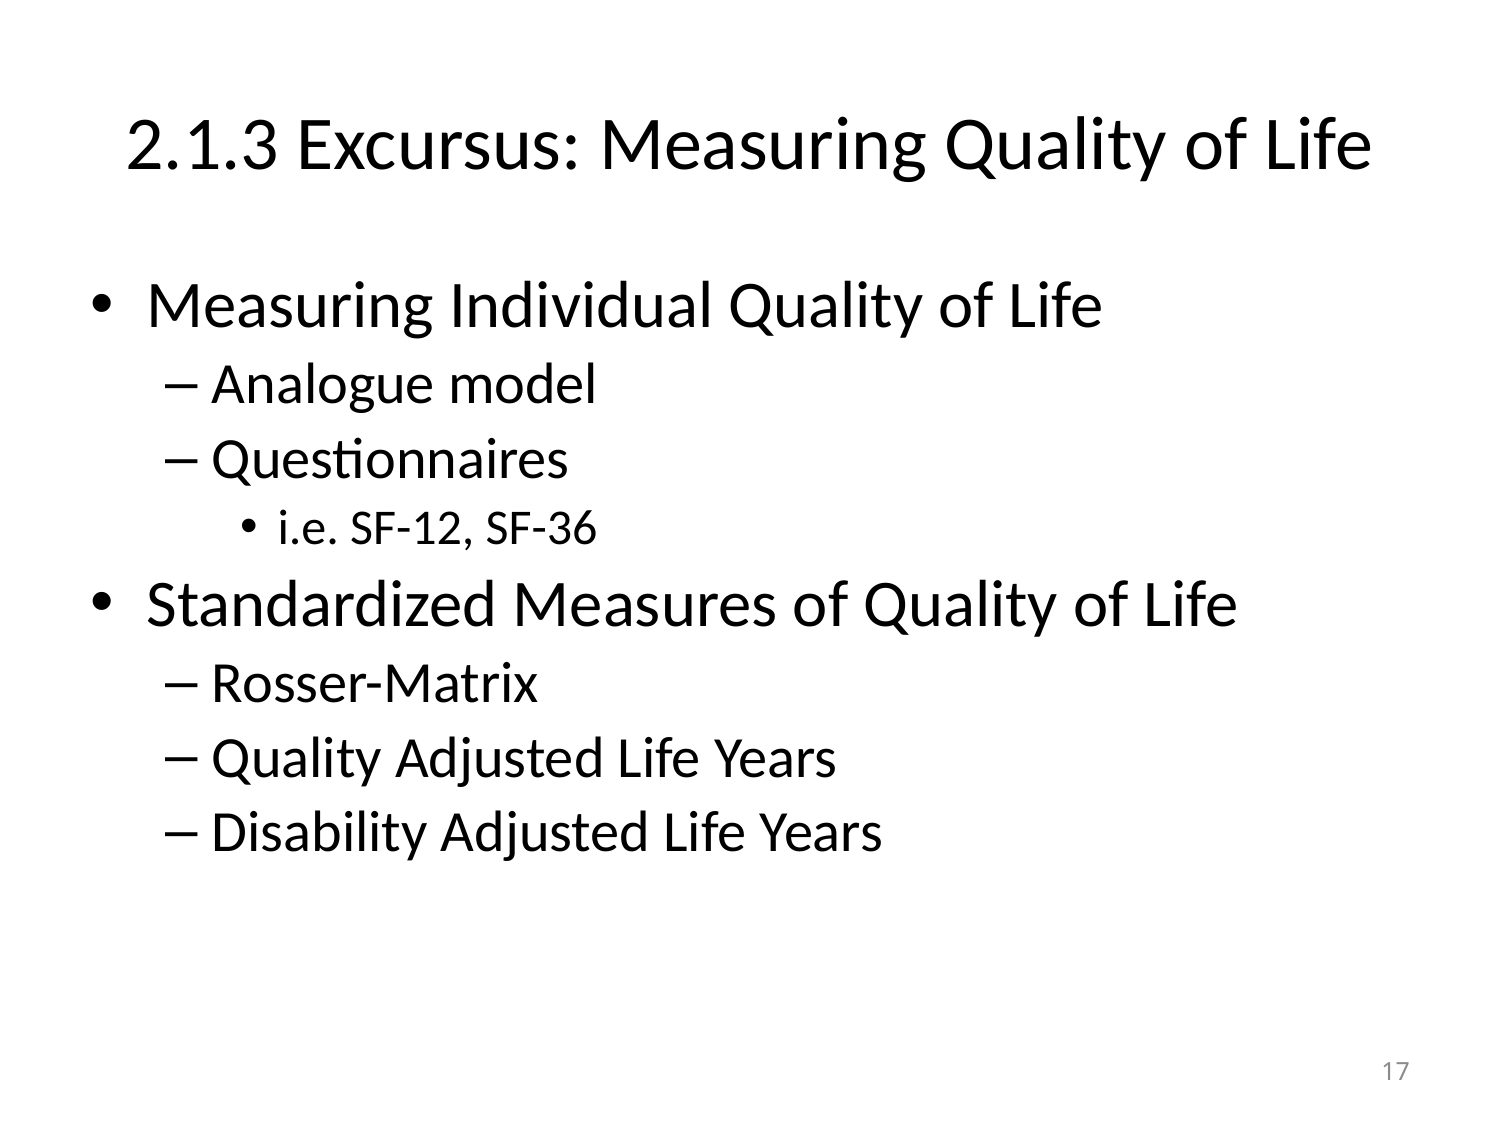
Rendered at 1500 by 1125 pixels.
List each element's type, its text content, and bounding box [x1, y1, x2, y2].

list Measuring Individual Quality of Life Analogue model Questionnaires i.e. SF-12, SF-36 Standardized Measures of Quality of Life Rosser-Matrix Quality Adjusted Life Years Disability Adjusted Life Years [75, 262, 1425, 1005]
title 2.1.3 Excursus: Measuring Quality of Life [75, 45, 1425, 233]
slide_number 17 [1074, 1042, 1425, 1103]
